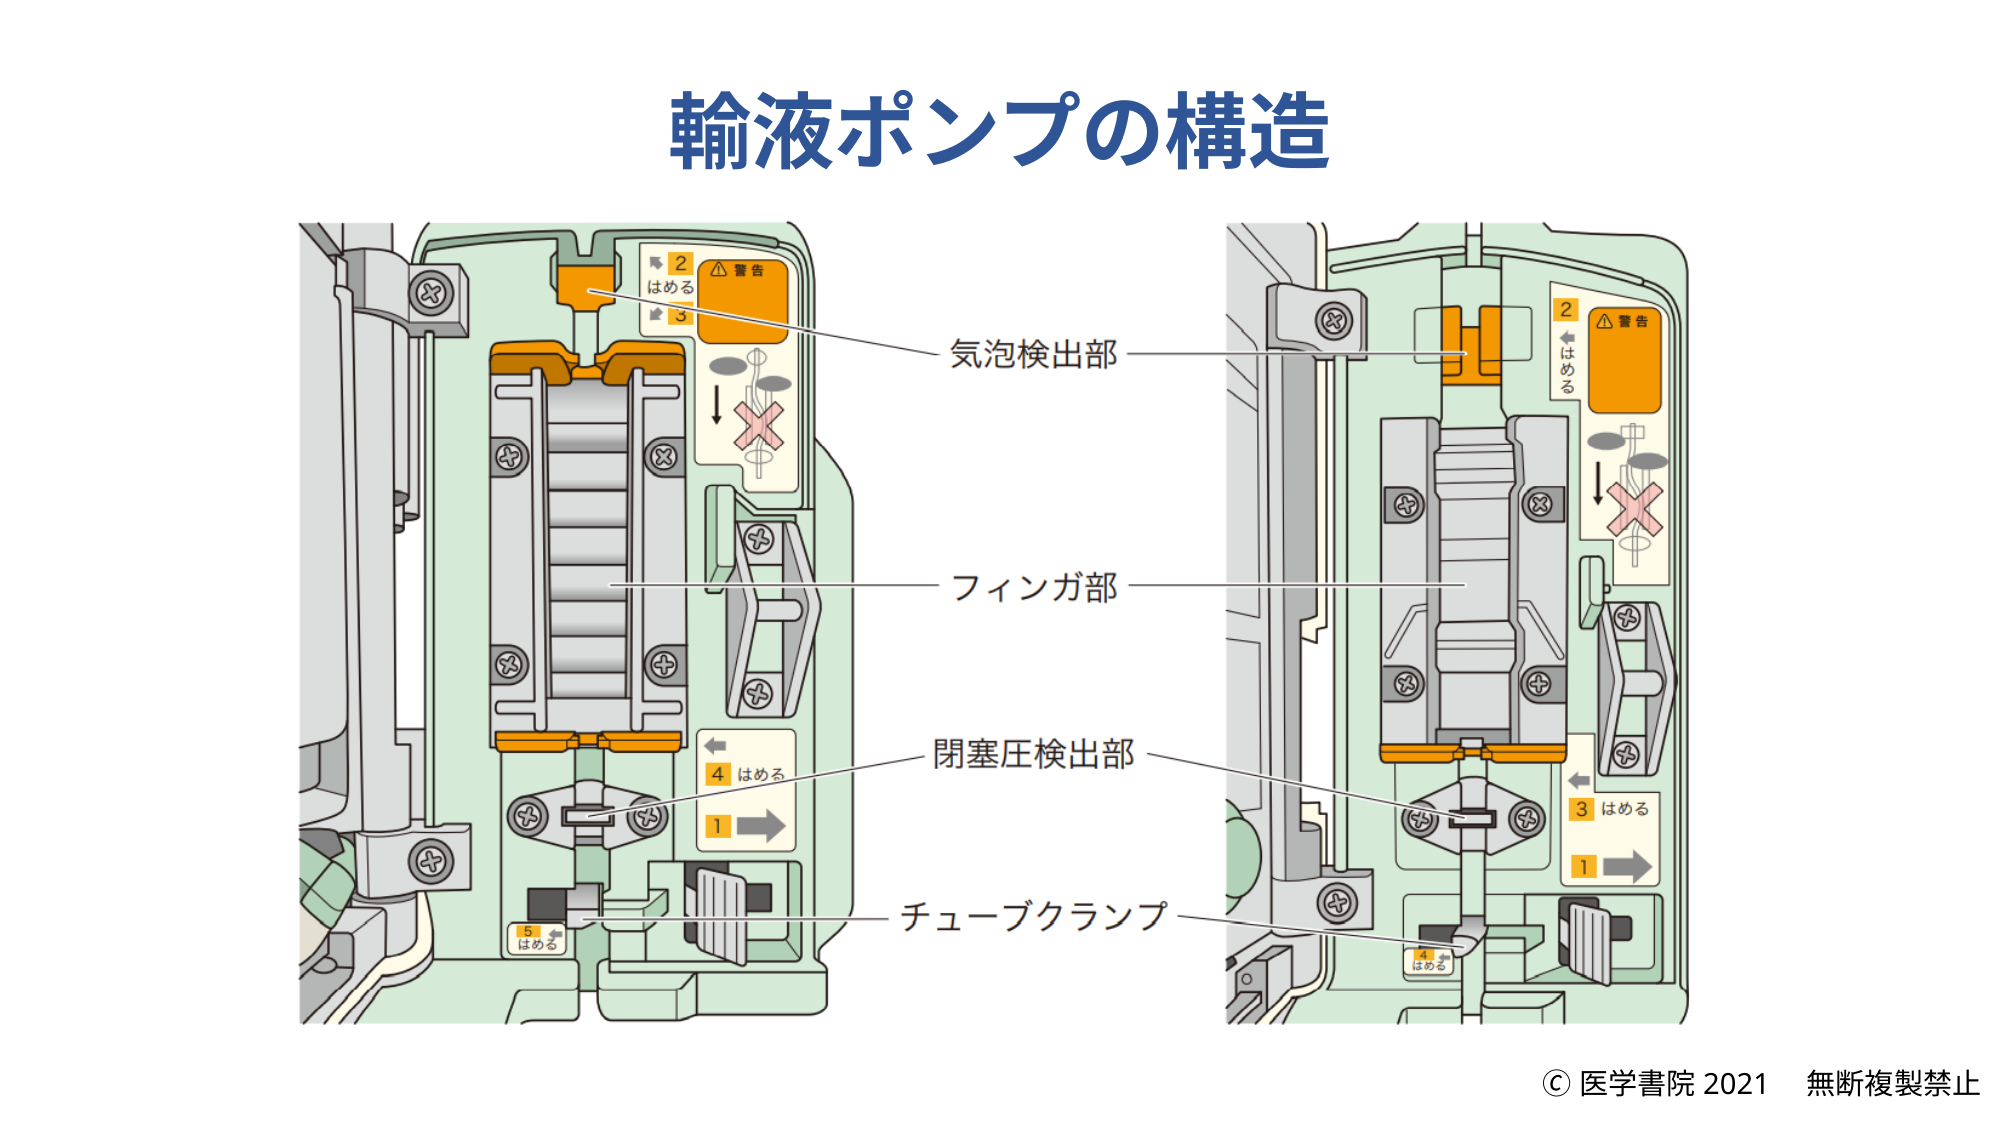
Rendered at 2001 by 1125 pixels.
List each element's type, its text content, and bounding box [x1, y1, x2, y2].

title 輸液ポンプの構造 [137, 27, 1863, 245]
picture [281, 204, 1719, 1039]
text_box 🄫医学書院2021 無断複製禁止 [1179, 1058, 1997, 1108]
